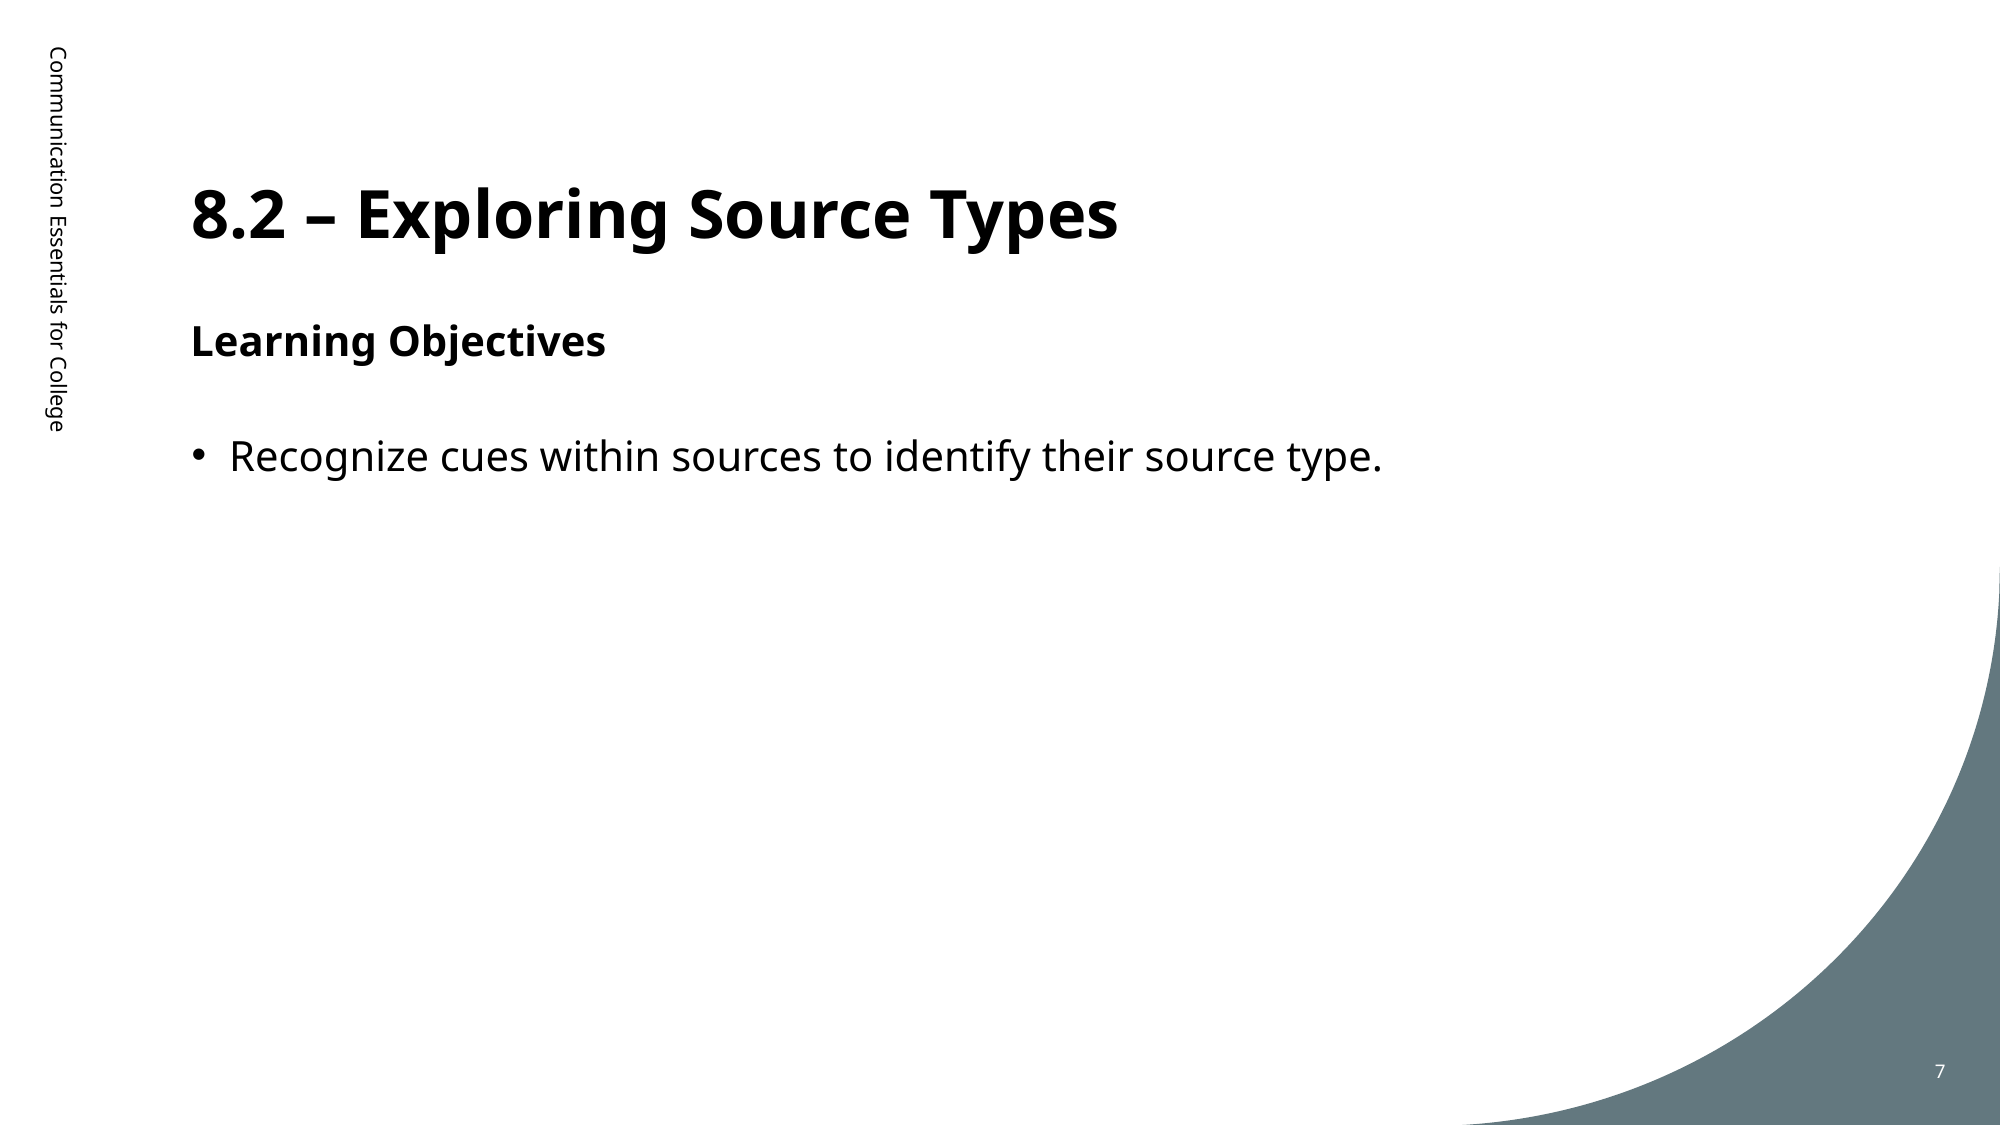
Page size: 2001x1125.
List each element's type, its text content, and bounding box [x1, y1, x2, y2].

footer Communication Essentials for College [20, 31, 80, 661]
list Learning Objectives [175, 297, 1793, 374]
title 8.2 – Exploring Source Types [176, 118, 1809, 259]
list Recognize cues within sources to identify their source type. [176, 411, 1809, 975]
slide_number 7 [1893, 1042, 1961, 1103]
